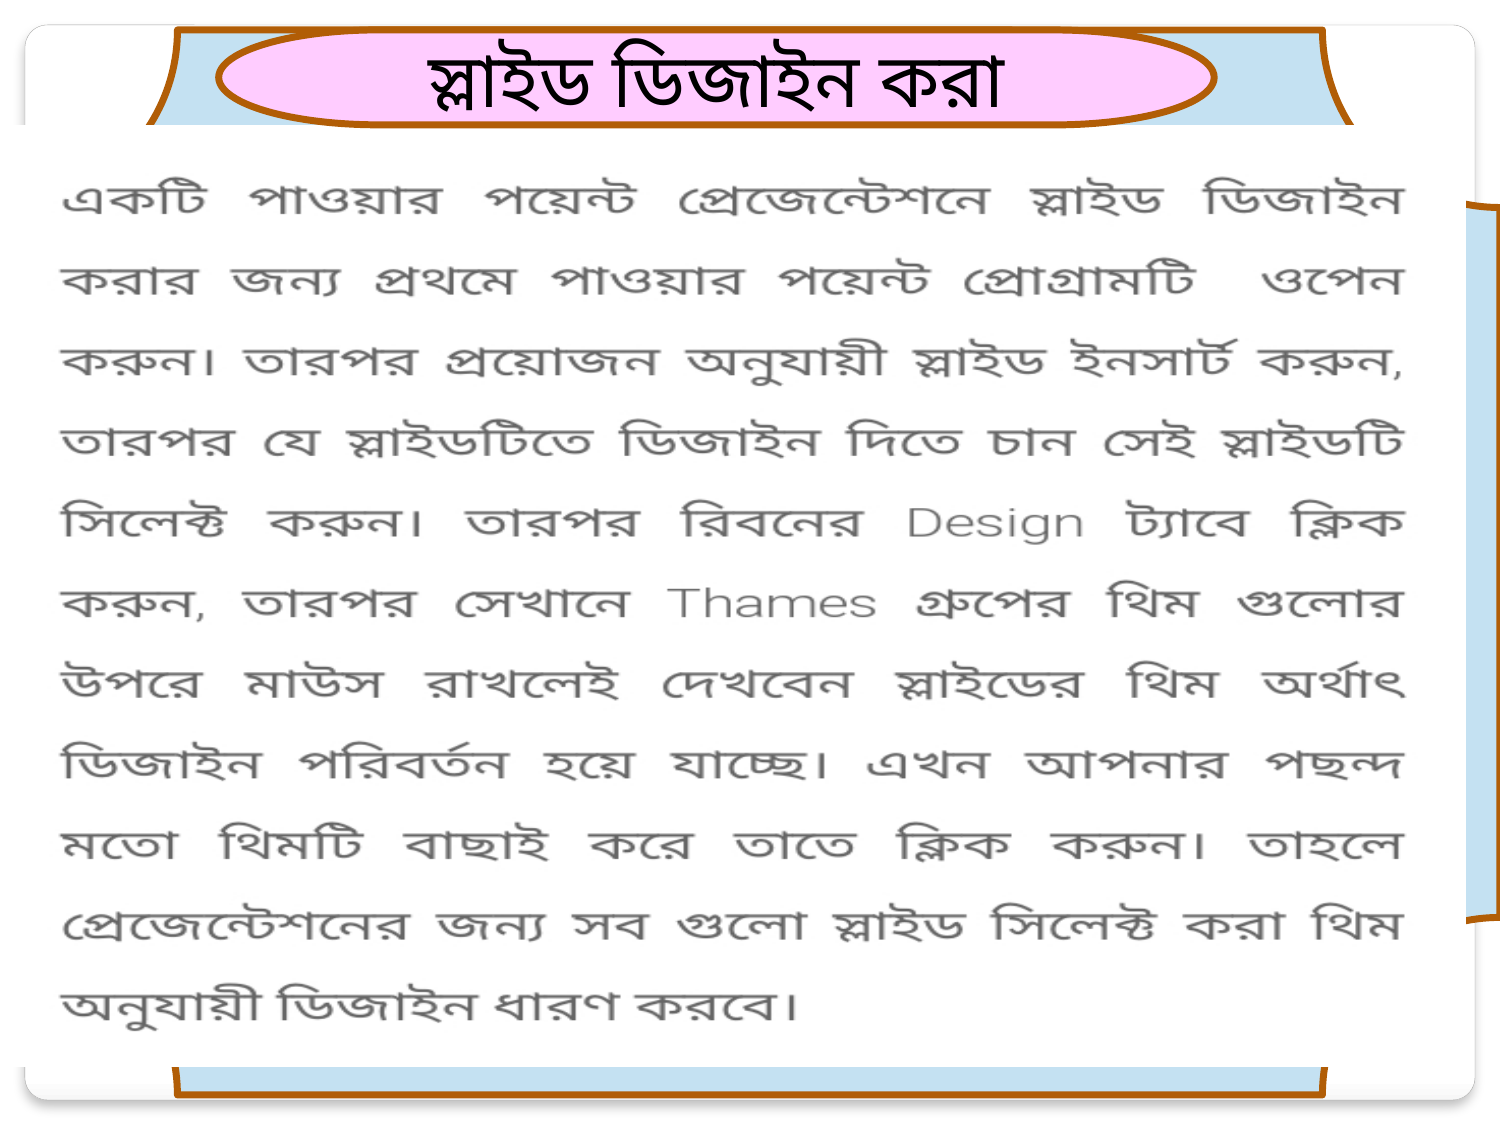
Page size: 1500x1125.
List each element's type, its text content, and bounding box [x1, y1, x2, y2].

text_box [147, 26, 353, 122]
text_box [1473, 201, 1500, 924]
text_box [1079, 26, 1353, 122]
picture [0, 124, 1467, 1068]
text_box স্লাইড ডিজাইন করা [215, 26, 1218, 122]
text_box [173, 1082, 1327, 1099]
